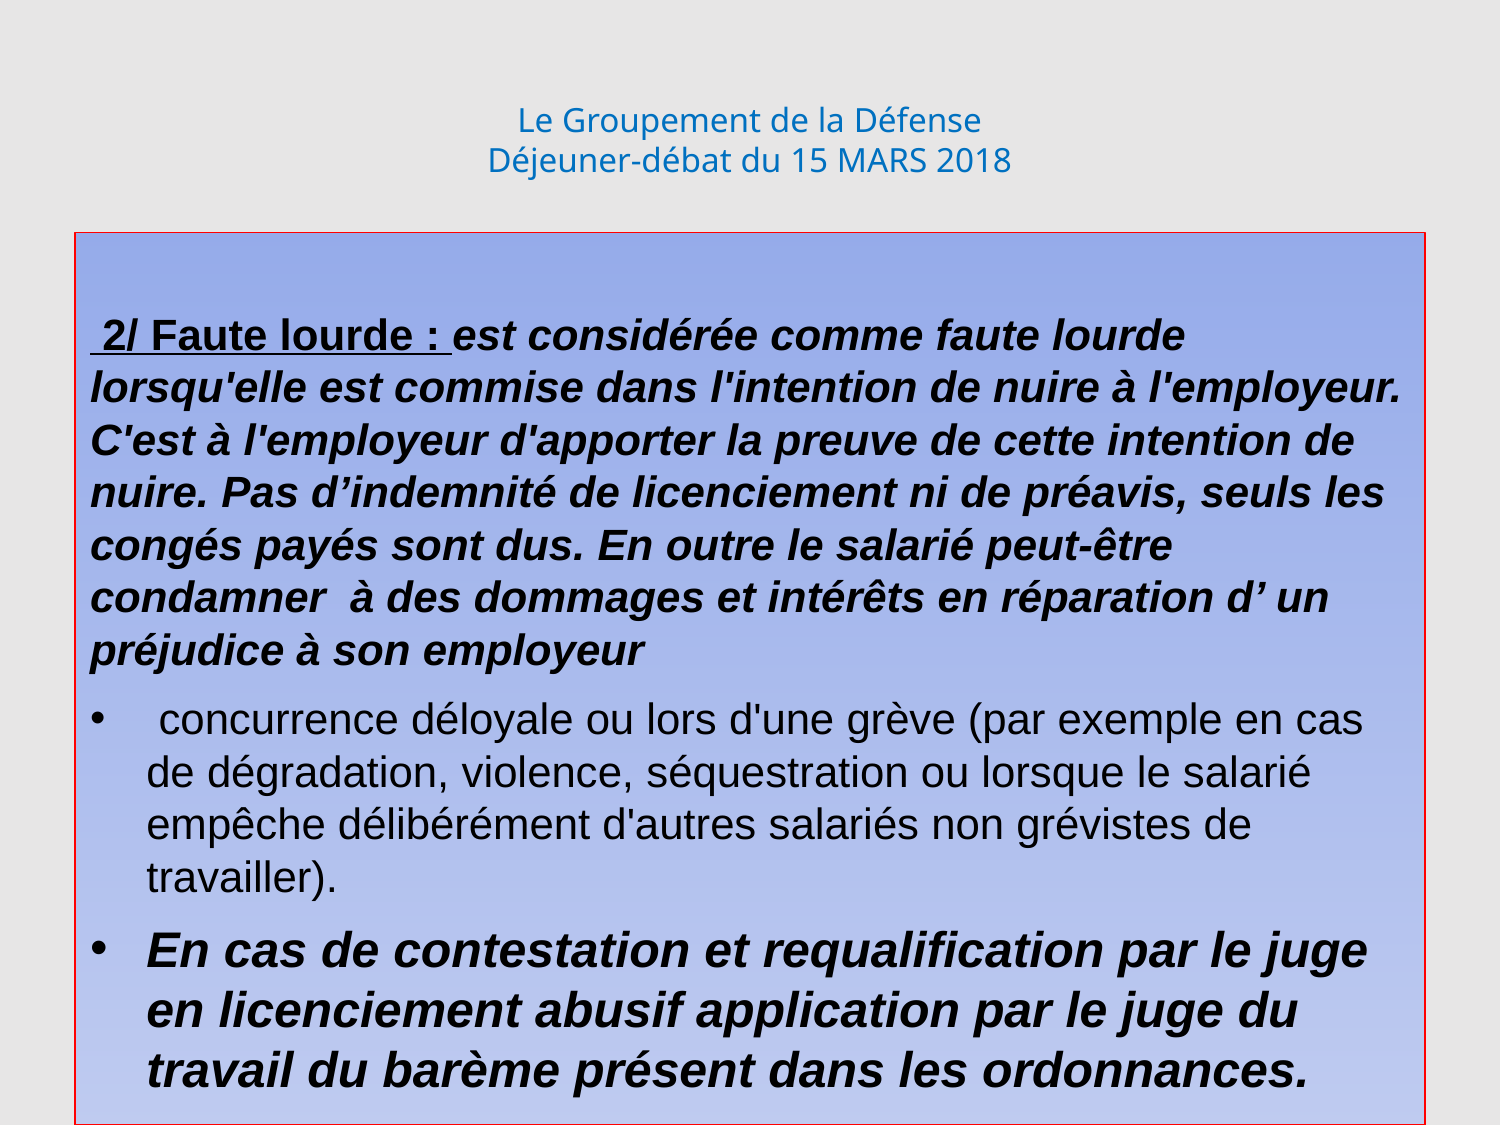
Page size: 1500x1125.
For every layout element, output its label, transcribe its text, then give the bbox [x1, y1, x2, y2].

list 2/ Faute lourde : est considérée comme faute lourde lorsqu'elle est commise dans l'intention de nuire à l'employeur. C'est à l'employeur d'apporter la preuve de cette intention de nuire. Pas d’indemnité de licenciement ni de préavis, seuls les congés payés sont dus. En outre le salarié peut-être condamner à des dommages et intérêts en réparation d’ un préjudice à son employeur concurrence déloyale ou lors d'une grève (par exemple en cas de dégradation, violence, séquestration ou lorsque le salarié empêche délibérément d'autres salariés non grévistes de travailler). En cas de contestation et requalification par le juge en licenciement abusif application par le juge du travail du barème présent dans les ordonnances. [75, 232, 1425, 1125]
title Le Groupement de la Défense Déjeuner-débat du 15 MARS 2018 [75, 45, 1425, 232]
